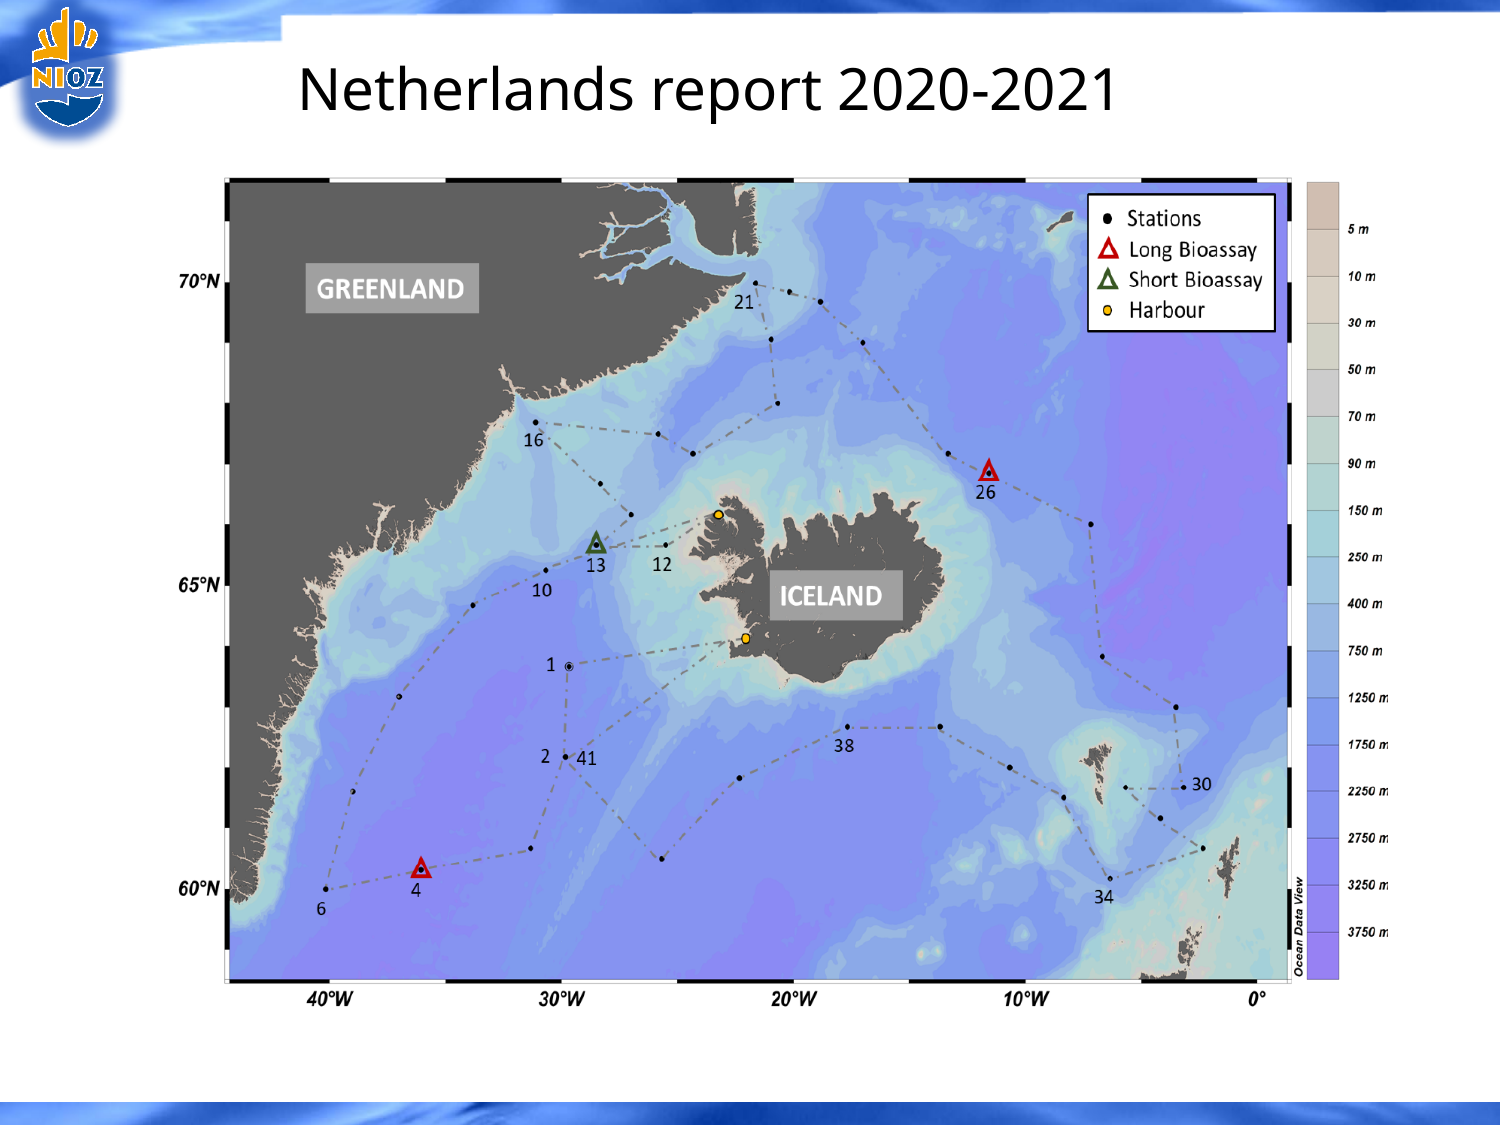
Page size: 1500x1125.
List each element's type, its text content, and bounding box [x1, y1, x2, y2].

list Netherlands report 2020-2021 [282, 52, 1479, 142]
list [170, 169, 1388, 1008]
picture [0, 1102, 1500, 1125]
picture [32, 7, 104, 127]
